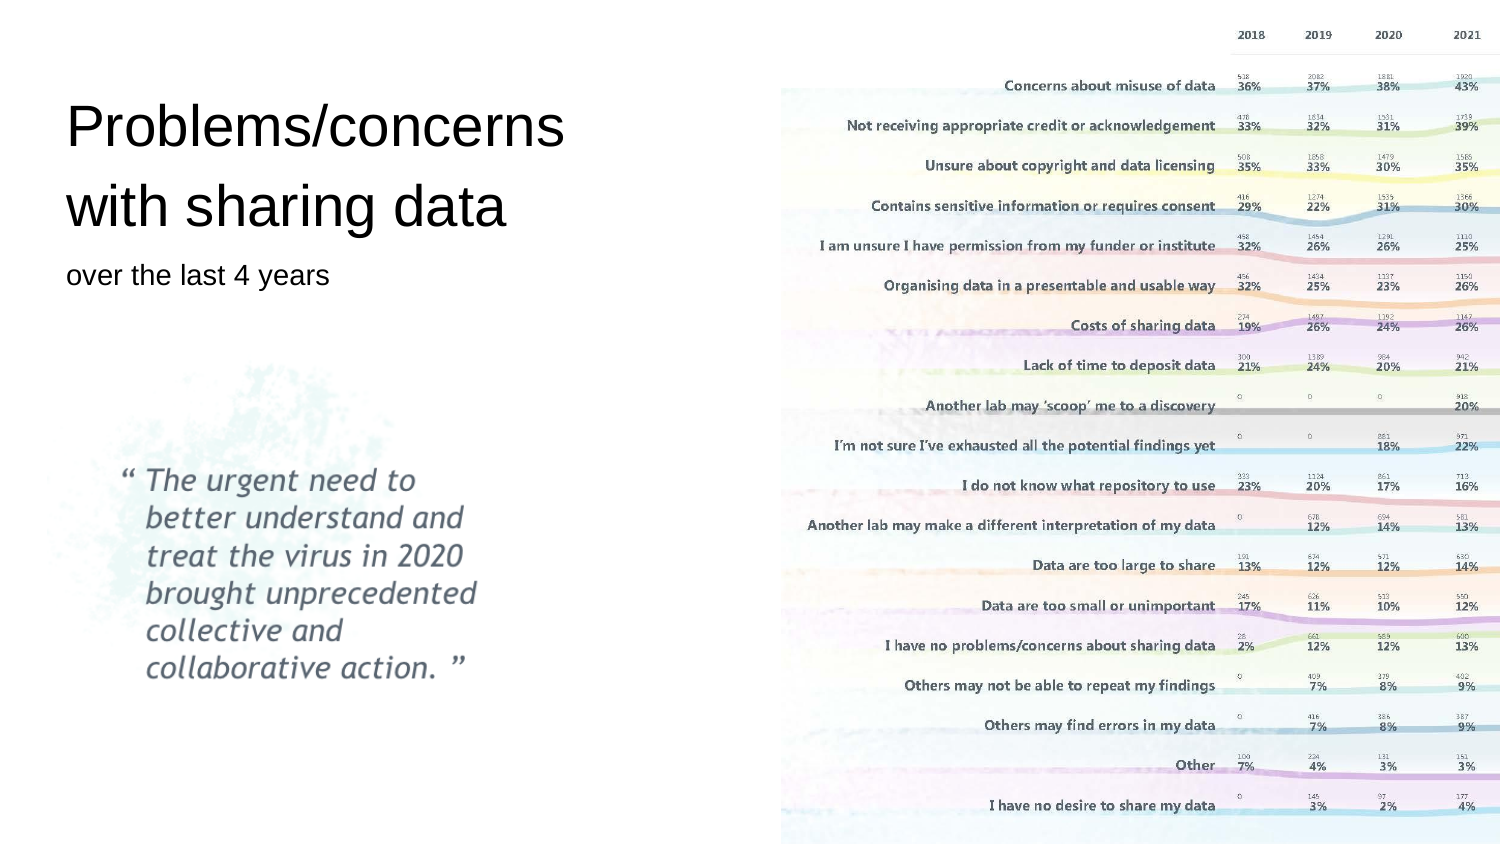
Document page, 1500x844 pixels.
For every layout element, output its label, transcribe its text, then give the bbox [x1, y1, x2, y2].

picture [46, 317, 647, 810]
title Problems/concerns with sharing data over the last 4 years [51, 72, 643, 315]
picture [780, 0, 1500, 844]
